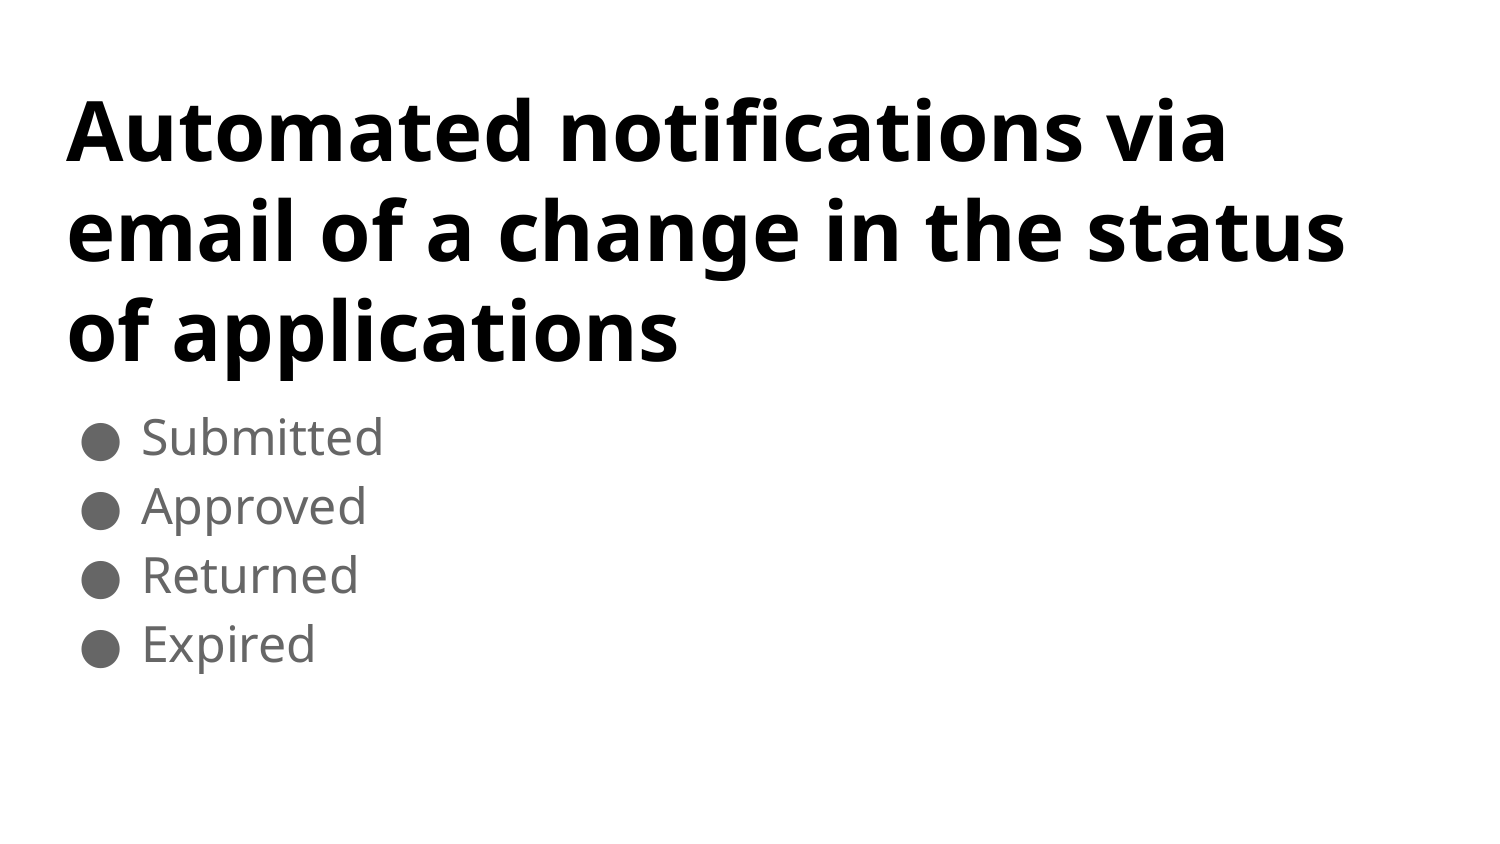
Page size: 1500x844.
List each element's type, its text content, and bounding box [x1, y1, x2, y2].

title Automated notifications via email of a change in the status of applications [51, 63, 1449, 158]
list Submitted Approved Returned Expired [51, 381, 1449, 844]
